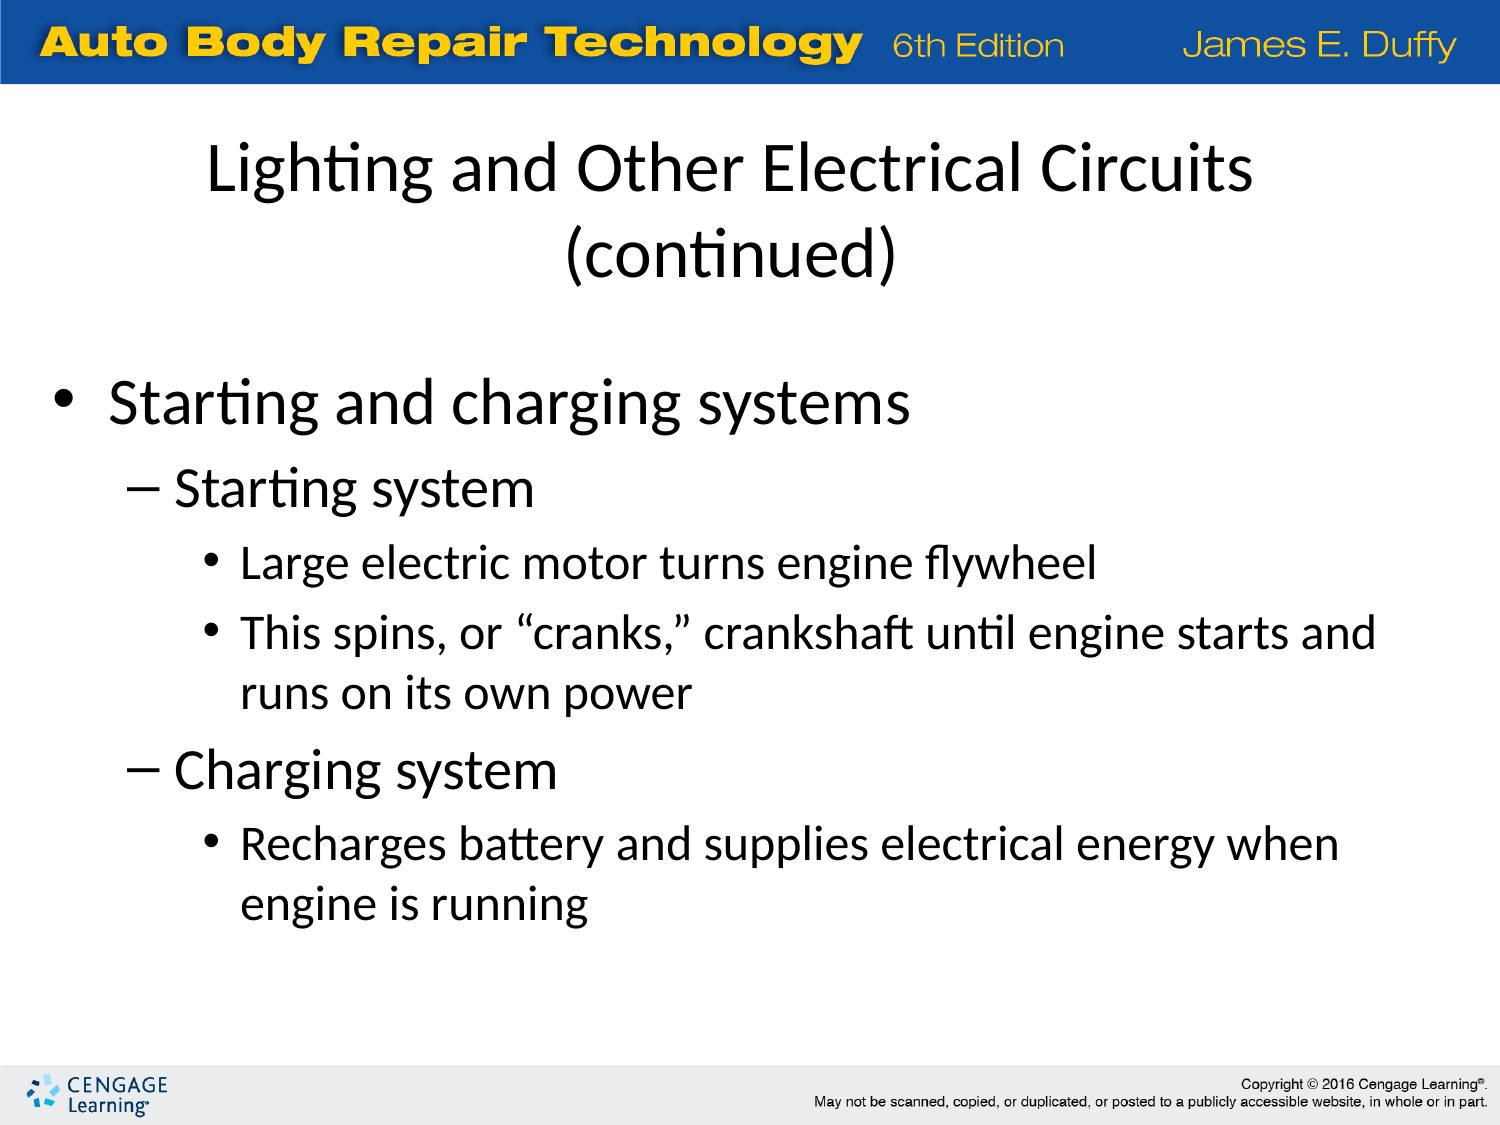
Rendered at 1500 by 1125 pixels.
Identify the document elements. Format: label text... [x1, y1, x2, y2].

title Lighting and Other Electrical Circuits (continued) [93, 112, 1369, 300]
picture [0, 0, 1500, 1125]
list Starting and charging systems Starting system Large electric motor turns engine flywheel This spins, or “cranks,” crankshaft until engine starts and runs on its own power Charging system Recharges battery and supplies electrical energy when engine is running [37, 350, 1400, 1050]
